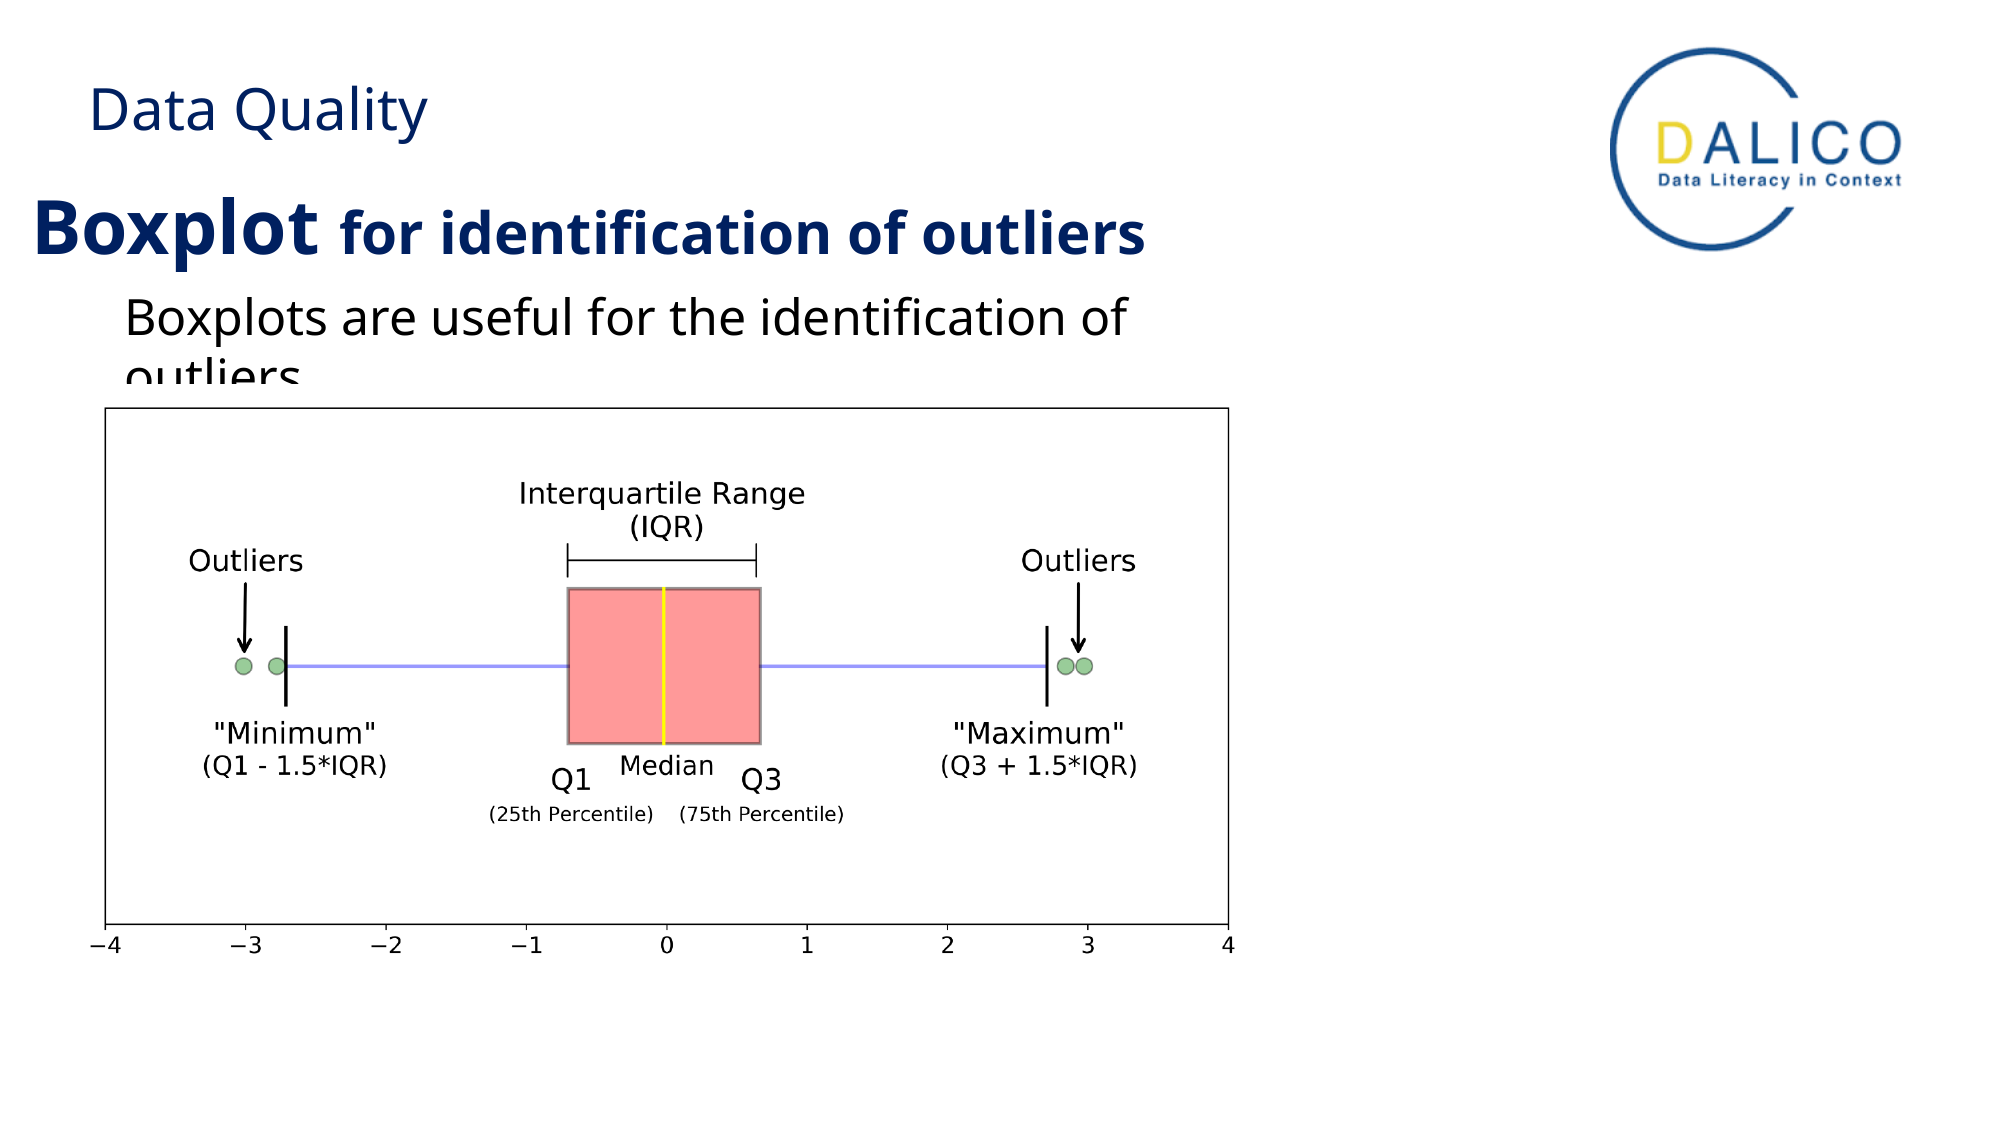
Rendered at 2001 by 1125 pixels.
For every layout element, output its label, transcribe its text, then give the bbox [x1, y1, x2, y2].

text_box Boxplot for identification of outliers [16, 172, 1162, 278]
text_box Boxplots are useful for the identification of outliers [109, 278, 1313, 414]
picture [1610, 0, 1910, 300]
text_box Data Quality [74, 65, 443, 150]
picture [70, 384, 1253, 976]
